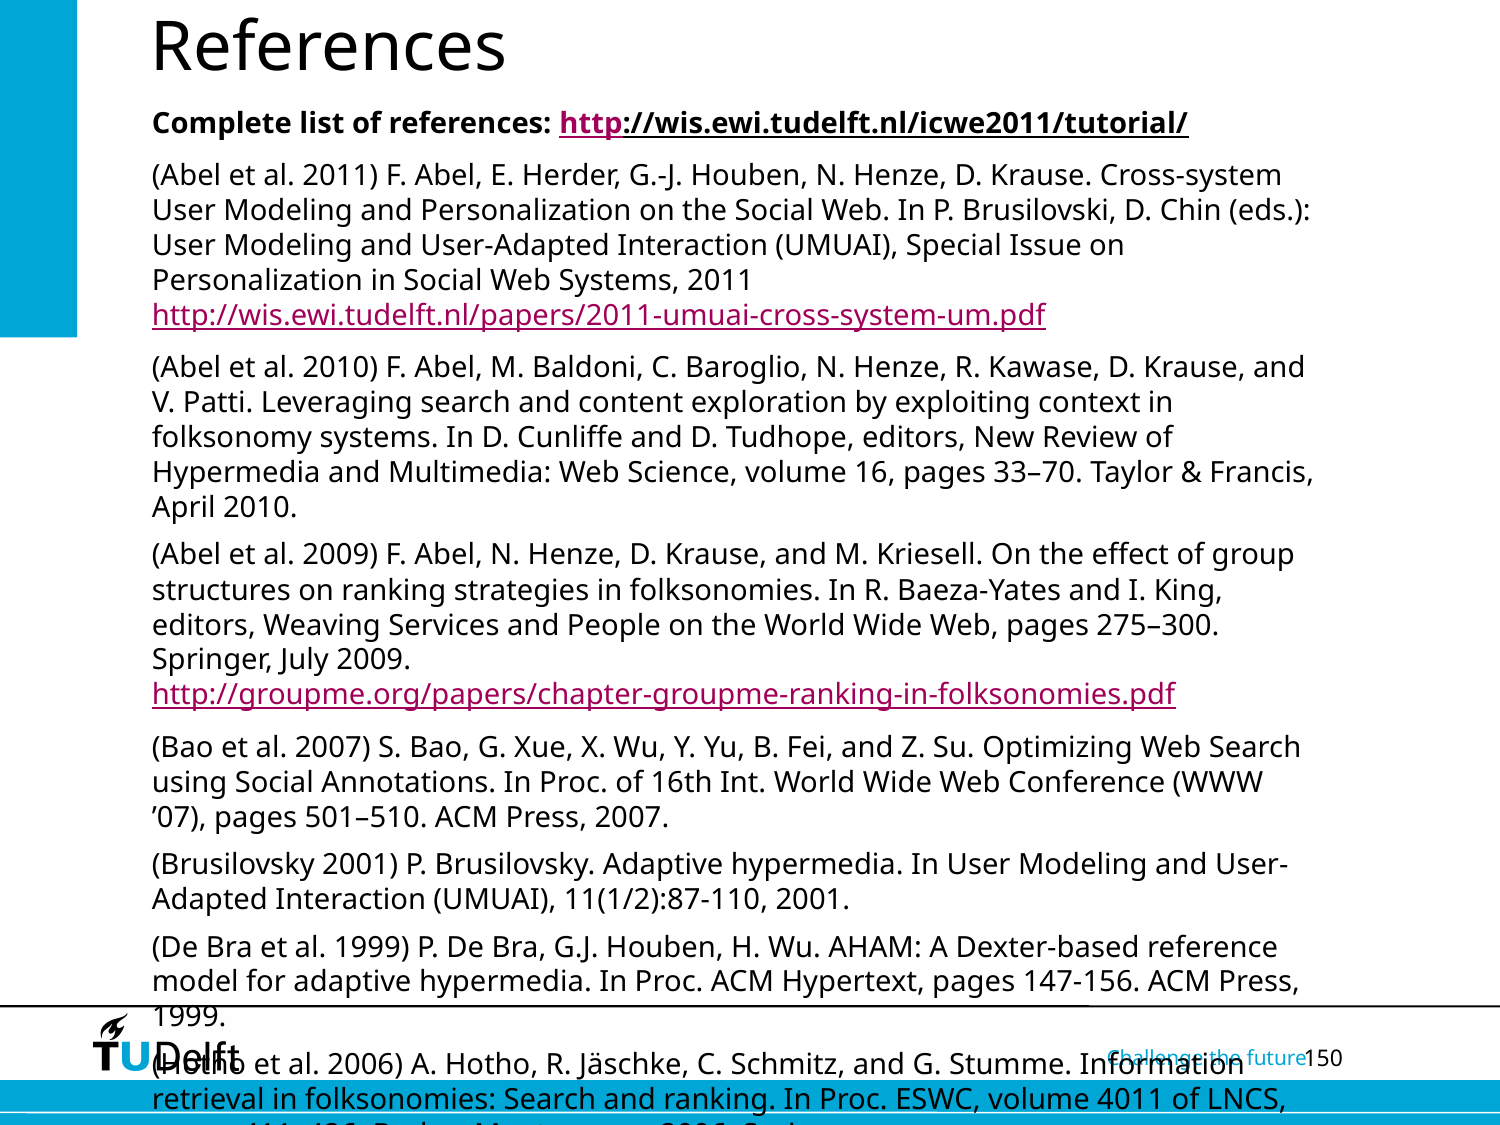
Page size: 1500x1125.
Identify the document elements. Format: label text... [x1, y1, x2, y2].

picture [1192, 1054, 1200, 1060]
list Complete list of references: http://wis.ewi.tudelft.nl/icwe2011/tutorial/ (Abel et al. 2011) F. Abel, E. Herder, G.-J. Houben, N. Henze, D. Krause. Cross-system User Modeling and Personalization on the Social Web. In P. Brusilovski, D. Chin (eds.): User Modeling and User-Adapted Interaction (UMUAI), Special Issue on Personalization in Social Web Systems, 2011 http://wis.ewi.tudelft.nl/papers/2011-umuai-cross-system-um.pdf (Abel et al. 2010) F. Abel, M. Baldoni, C. Baroglio, N. Henze, R. Kawase, D. Krause, and V. Patti. Leveraging search and content exploration by exploiting context in folksonomy systems. In D. Cunliffe and D. Tudhope, editors, New Review of Hypermedia and Multimedia: Web Science, volume 16, pages 33–70. Taylor & Francis, April 2010. (Abel et al. 2009) F. Abel, N. Henze, D. Krause, and M. Kriesell. On the effect of group structures on ranking strategies in folksonomies. In R. Baeza-Yates and I. King, editors, Weaving Services and People on the World Wide Web, pages 275–300. Springer, July 2009. http://groupme.org/papers/chapter-groupme-ranking-in-folksonomies.pdf (Bao et al. 2007) S. Bao, G. Xue, X. Wu, Y. Yu, B. Fei, and Z. Su. Optimizing Web Search using Social Annotations. In Proc. of 16th Int. World Wide Web Conference (WWW ’07), pages 501–510. ACM Press, 2007. (Brusilovsky 2001) P. Brusilovsky. Adaptive hypermedia. In User Modeling and User-Adapted Interaction (UMUAI), 11(1/2):87-110, 2001. (De Bra et al. 1999) P. De Bra, G.J. Houben, H. Wu. AHAM: A Dexter-based reference model for adaptive hypermedia. In Proc. ACM Hypertext, pages 147-156. ACM Press, 1999. (Hotho et al. 2006) A. Hotho, R. Jäschke, C. Schmitz, and G. Stumme. Information retrieval in folksonomies: Search and ranking. In Proc. ESWC, volume 4011 of LNCS, pages 411–426, Budva, Montenegro, 2006. Springer. http://www.kde.cs.uni-kassel.de/pub/pdf/hotho2006information.pdf (Jameson 2003) A. Jameson. Adaptive interfaces and agents. The HCI handbook: fundamentals, evolving technologies and emerging applications, pages 305–330, 2003. (Jeh and Widom 2002) G. Jeh and J. Widom. SimRank: A Measure of Structural-Context Similarity. In Proceedings of KDD ’02, pages 538–543, New York, NY, USA, 2002. ACM. (Kleinberg 1999) J. M. Kleinberg. Authoritative sources in a hyperlinked environment. Journal of the ACM, 46(5):604–632, 1999. (Mayfield 2006) R. Mayfield. Power-law of participation. April 2006. http://ross.typepad.com/blog/2006/04/power_law_of_pa.html (Vander Wal 2005) T. Vander Wal. Explaining and showing broad and narrow folksonomies. 2005 http://www.vanderwal.net/random/entrysel.php?blog=1635 (Wu et al. 2006) H. Wu, M. Zubair, and K. Maly. Harvesting social knowledge from folksonomies. In Proceedings of the seventeenth conference on Hypertext and hypermedia (HYPERTEXT ’06), pages 111–114, New York, NY, USA, 2006. ACM Press. [151, 103, 1324, 876]
picture [93, 1013, 239, 1071]
title References [150, 1, 1326, 97]
